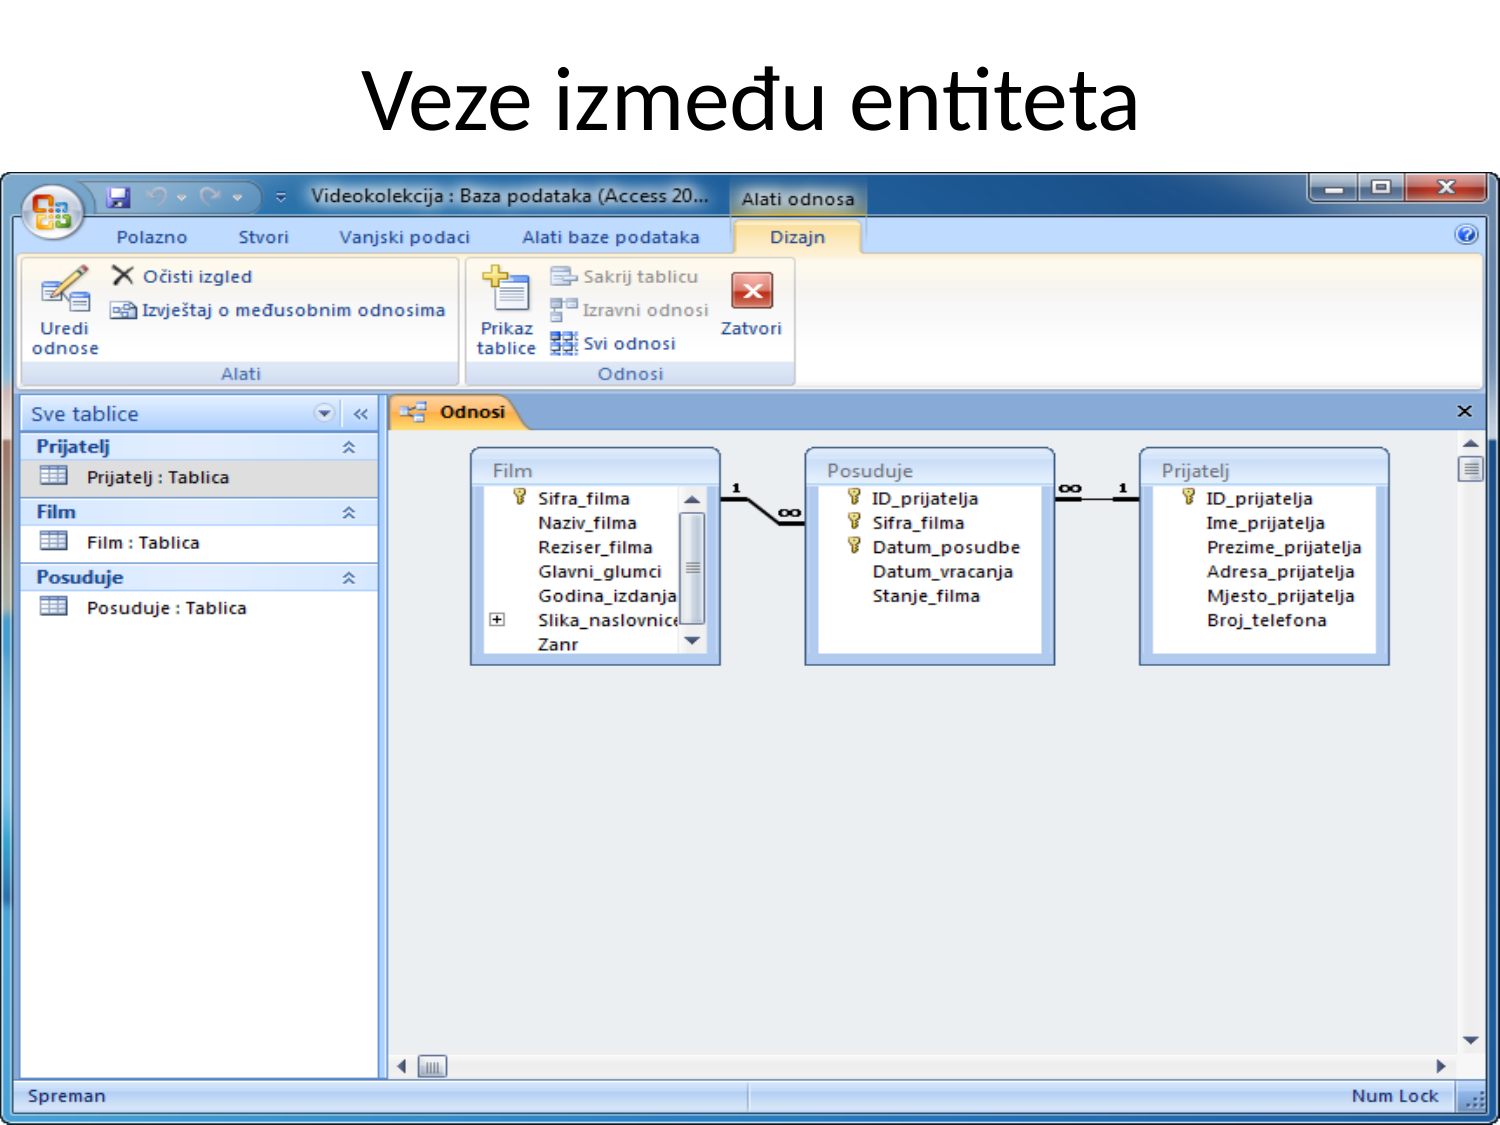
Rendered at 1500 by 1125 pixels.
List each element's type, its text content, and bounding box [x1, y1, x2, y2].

picture [0, 172, 1500, 1125]
title Veze između entiteta [76, 0, 1427, 171]
